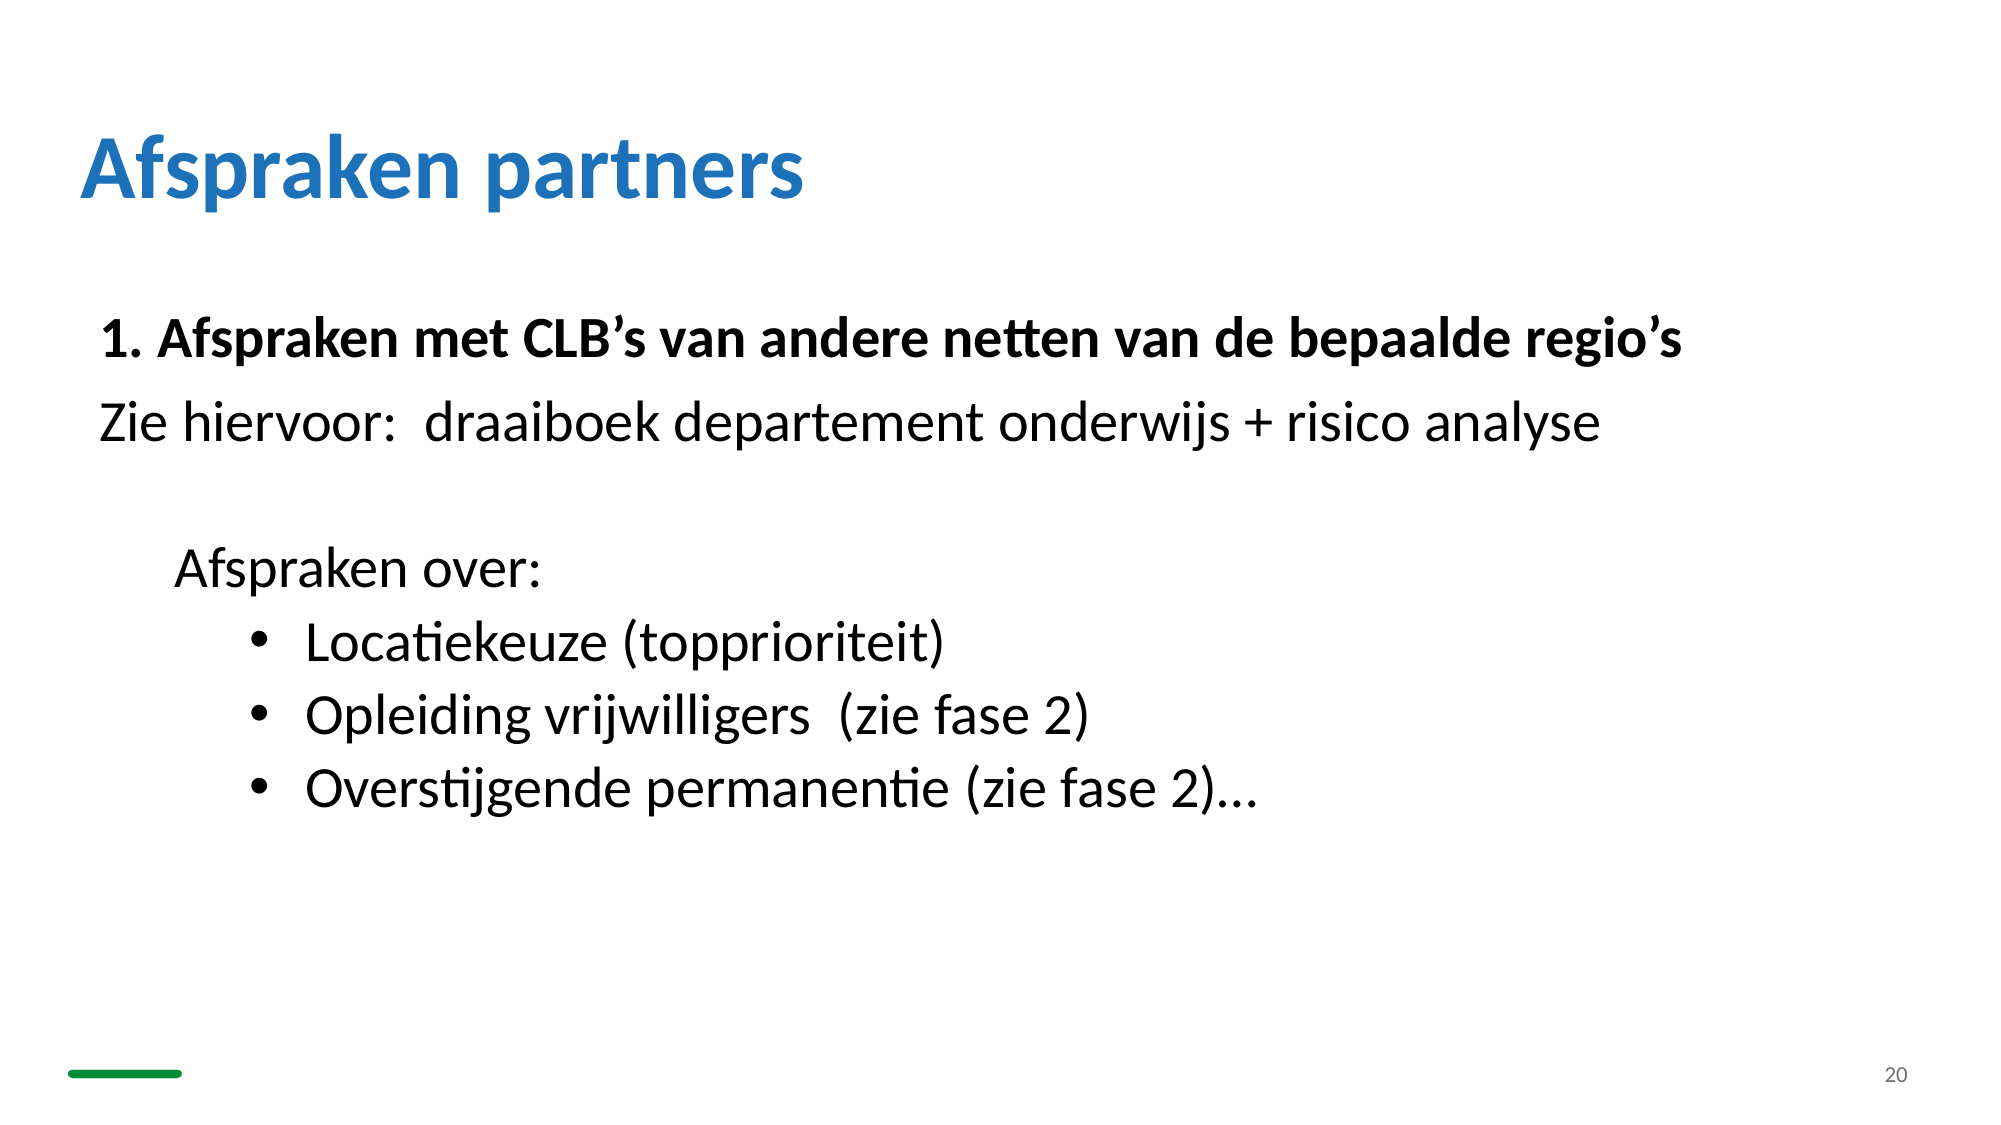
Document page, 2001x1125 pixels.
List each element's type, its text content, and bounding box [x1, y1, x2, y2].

slide_number 20 [1473, 1043, 1923, 1104]
title Afspraken partners [65, 59, 1923, 278]
list 1. Afspraken met CLB’s van andere netten van de bepaalde regio’s Zie hiervoor: draaiboek departement onderwijs + risico analyse Afspraken over: Locatiekeuze (topprioriteit) Opleiding vrijwilligers (zie fase 2) Overstijgende permanentie (zie fase 2)… [65, 299, 1923, 1014]
picture [65, 1065, 184, 1082]
